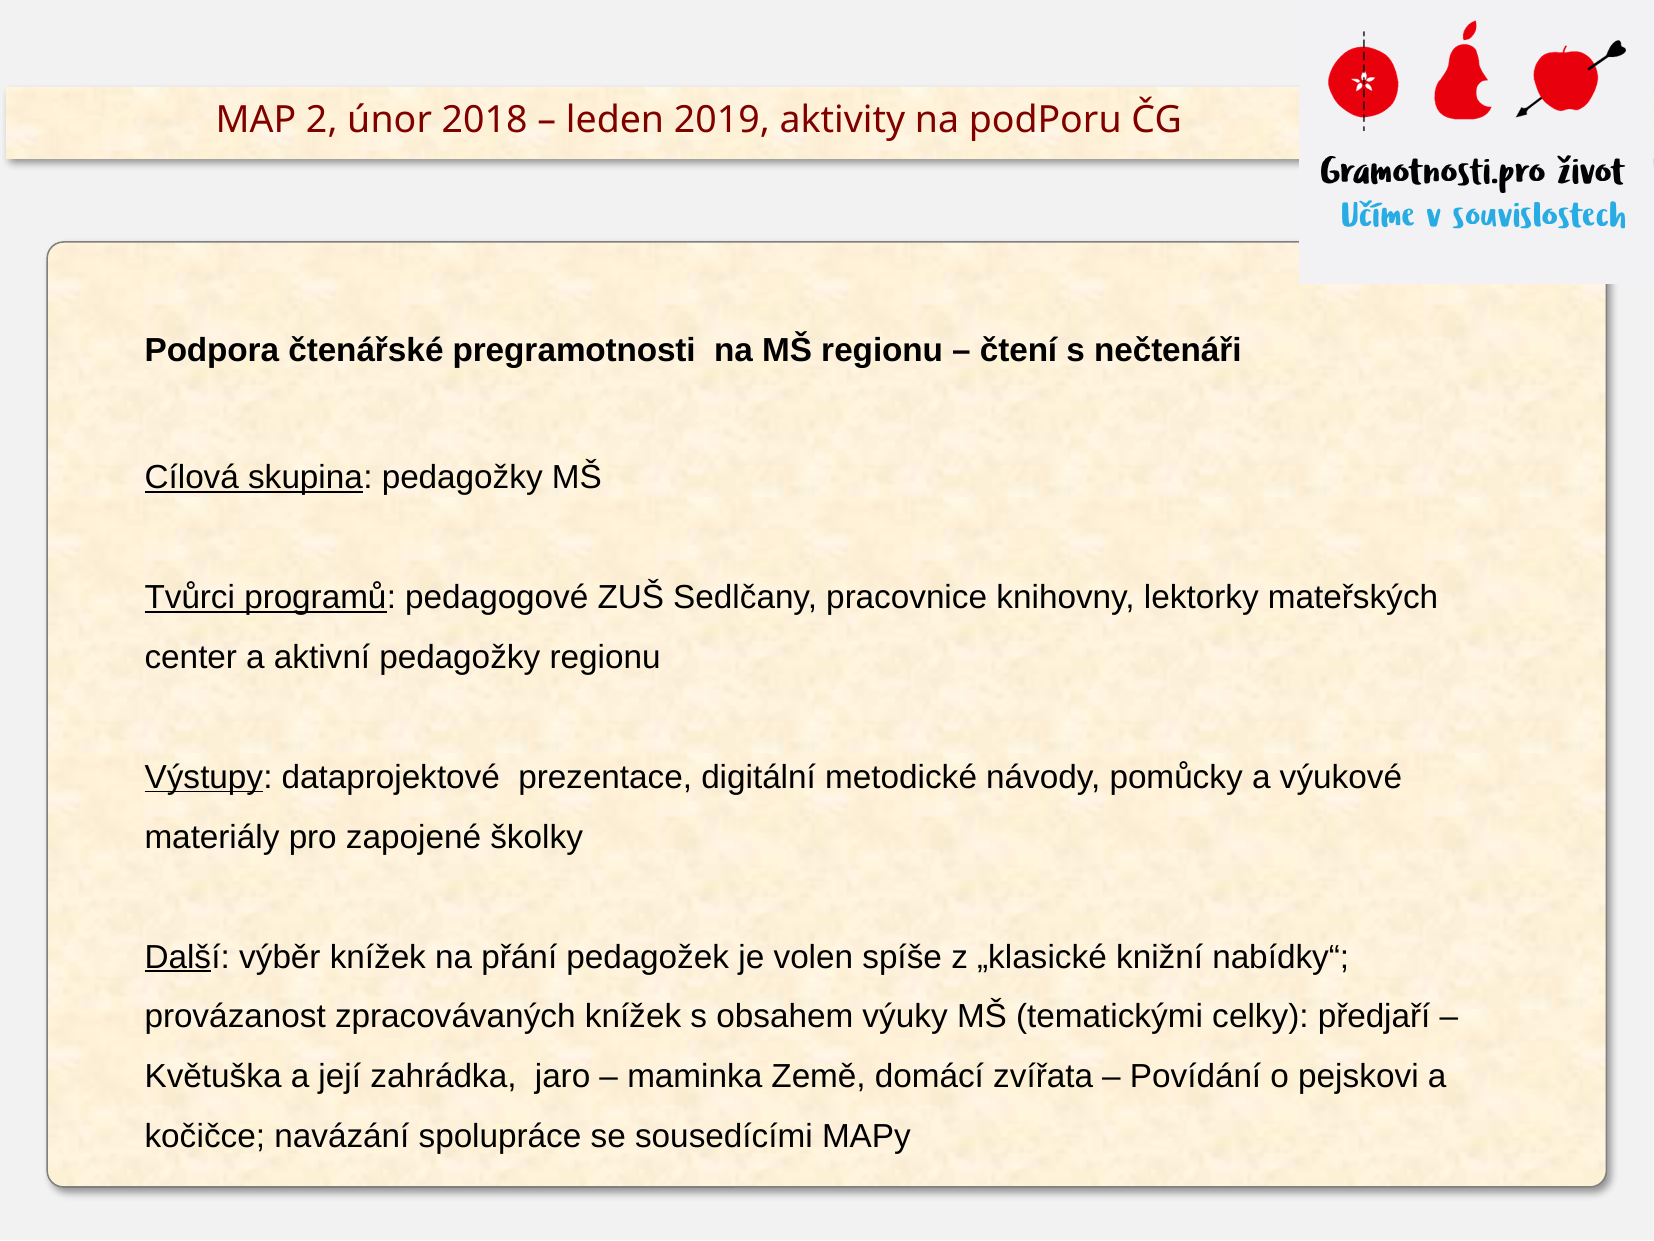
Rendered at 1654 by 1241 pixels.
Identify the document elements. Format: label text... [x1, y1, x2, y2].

text_box [47, 241, 1607, 1188]
text_box MAP 2, únor 2018 – leden 2019, aktivity na podPoru ČG [5, 87, 1293, 159]
picture [1299, 0, 1654, 285]
text_box Podpora čtenářské pregramotnosti na MŠ regionu – čtení s nečtenáři Cílová skupina: pedagožky MŠ Tvůrci programů: pedagogové ZUŠ Sedlčany, pracovnice knihovny, lektorky mateřských center a aktivní pedagožky regionu Výstupy: dataprojektové prezentace, digitální metodické návody, pomůcky a výukové materiály pro zapojené školky Další: výběr knížek na přání pedagožek je volen spíše z „klasické knižní nabídky“; provázanost zpracovávaných knížek s obsahem výuky MŠ (tematickými celky): předjaří – Květuška a její zahrádka, jaro – maminka Země, domácí zvířata – Povídání o pejskovi a kočičce; navázání spolupráce se sousedícími MAPy [129, 301, 1536, 1152]
